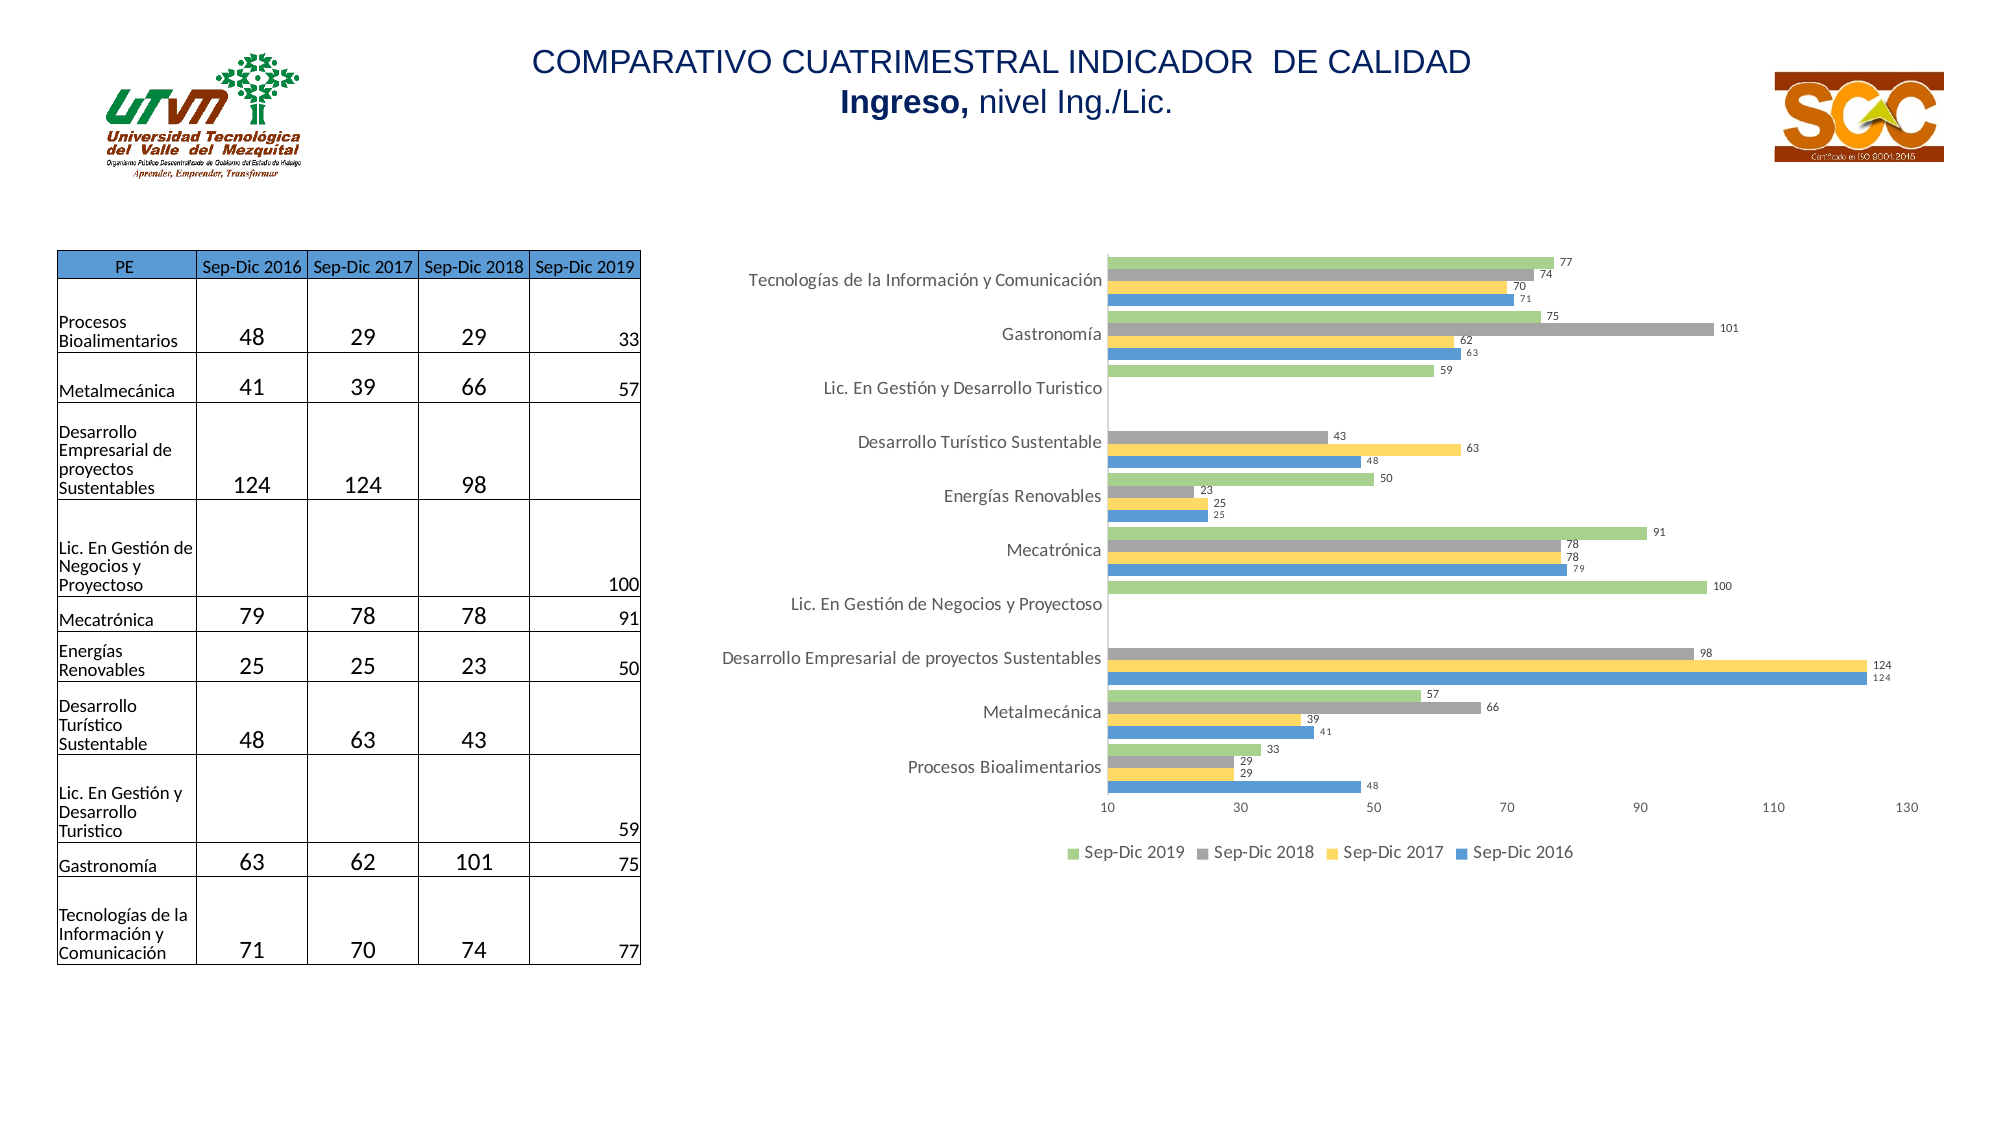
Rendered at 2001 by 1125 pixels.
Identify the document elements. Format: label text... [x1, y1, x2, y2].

table_cell 29 [419, 279, 529, 352]
table_cell Energías Renovables [58, 632, 196, 681]
table_cell Lic. En Gestión y Desarrollo Turistico [58, 755, 196, 842]
table_cell 25 [308, 632, 418, 681]
table_cell 41 [197, 353, 307, 402]
table_cell 57 [530, 353, 640, 402]
table_cell [530, 403, 640, 499]
table_cell Desarrollo Empresarial de proyectos Sustentables [58, 403, 196, 499]
table_cell [530, 682, 640, 754]
table_header PE [58, 251, 196, 278]
table_cell [419, 755, 529, 842]
table_cell 33 [530, 279, 640, 352]
table_header Sep-Dic 2018 [419, 251, 529, 278]
table_cell 63 [197, 843, 307, 876]
table_cell [197, 755, 307, 842]
table_cell 39 [308, 353, 418, 402]
table_cell 63 [308, 682, 418, 754]
table_cell 78 [308, 597, 418, 631]
table_cell Procesos Bioalimentarios [58, 279, 196, 352]
chart [697, 241, 1944, 870]
table_cell 70 [308, 877, 418, 964]
picture [57, 35, 340, 198]
table_cell 100 [530, 500, 640, 596]
table_cell 91 [530, 597, 640, 631]
table_cell 29 [308, 279, 418, 352]
table_cell Mecatrónica [58, 597, 196, 631]
table_cell 78 [419, 597, 529, 631]
table_cell Metalmecánica [58, 353, 196, 402]
table_cell 25 [197, 632, 307, 681]
table_cell 101 [419, 843, 529, 876]
table_cell 50 [530, 632, 640, 681]
table_cell [197, 500, 307, 596]
table_header Sep-Dic 2017 [308, 251, 418, 278]
table_cell Gastronomía [58, 843, 196, 876]
table_cell 98 [419, 403, 529, 499]
table_cell 48 [197, 682, 307, 754]
text_box COMPARATIVO CUATRIMESTRAL INDICADOR DE CALIDAD Ingreso, nivel Ing./Lic. [224, 32, 1704, 128]
picture [1774, 71, 1944, 162]
table_cell Lic. En Gestión de Negocios y Proyectoso [58, 500, 196, 596]
table_cell 66 [419, 353, 529, 402]
table_cell 59 [530, 755, 640, 842]
table_cell [419, 500, 529, 596]
table_cell 62 [308, 843, 418, 876]
table_cell [308, 500, 418, 596]
table_cell 77 [530, 877, 640, 964]
table_cell 79 [197, 597, 307, 631]
table_header Sep-Dic 2019 [530, 251, 640, 278]
table_cell 124 [308, 403, 418, 499]
table_cell [308, 755, 418, 842]
table_cell 48 [197, 279, 307, 352]
table_header Sep-Dic 2016 [197, 251, 307, 278]
table_cell 71 [197, 877, 307, 964]
table_cell Desarrollo Turístico Sustentable [58, 682, 196, 754]
table_cell 75 [530, 843, 640, 876]
table_cell 74 [419, 877, 529, 964]
table_cell 43 [419, 682, 529, 754]
table_cell 124 [197, 403, 307, 499]
table_cell Tecnologías de la Información y Comunicación [58, 877, 196, 964]
table_cell 23 [419, 632, 529, 681]
